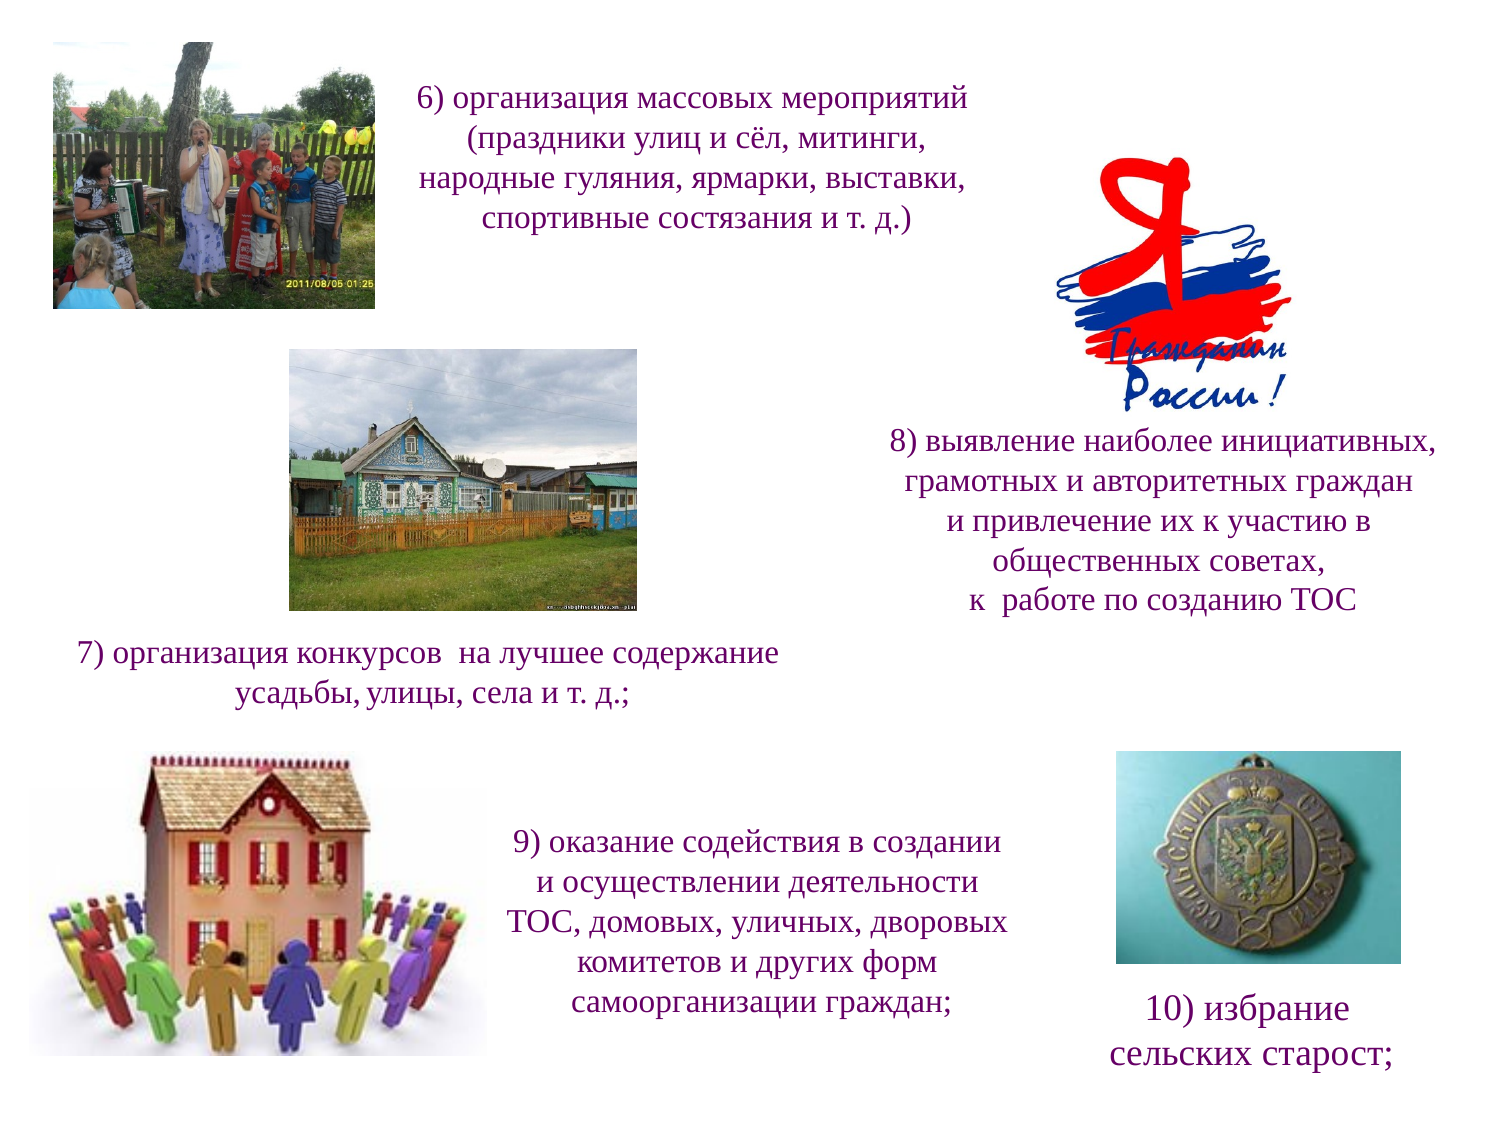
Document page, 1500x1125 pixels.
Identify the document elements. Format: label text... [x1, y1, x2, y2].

picture [288, 349, 637, 612]
text_box 7) организация конкурсов на лучшее содержание усадьбы, улицы, села и т. д.; [41, 622, 809, 763]
text_box 6) организация массовых мероприятий (праздники улиц и сёл, митинги, народные гуляния, ярмарки, выставки, спортивные состязания и т. д.) [395, 67, 998, 288]
text_box 8) выявление наиболее инициативных, грамотных и авторитетных граждан и привлечение их к участию в общественных советах, к работе по созданию ТОС [868, 410, 1459, 670]
text_box 9) оказание содействия в создании и осуществлении деятельности ТОС, домовых, уличных, дворовых комитетов и других форм самоорганизации граждан; [466, 812, 1058, 1072]
text_box 10) избрание сельских старост; [1045, 975, 1459, 1081]
picture [1115, 751, 1401, 965]
picture [52, 42, 376, 309]
picture [29, 751, 487, 1057]
picture [985, 148, 1353, 424]
